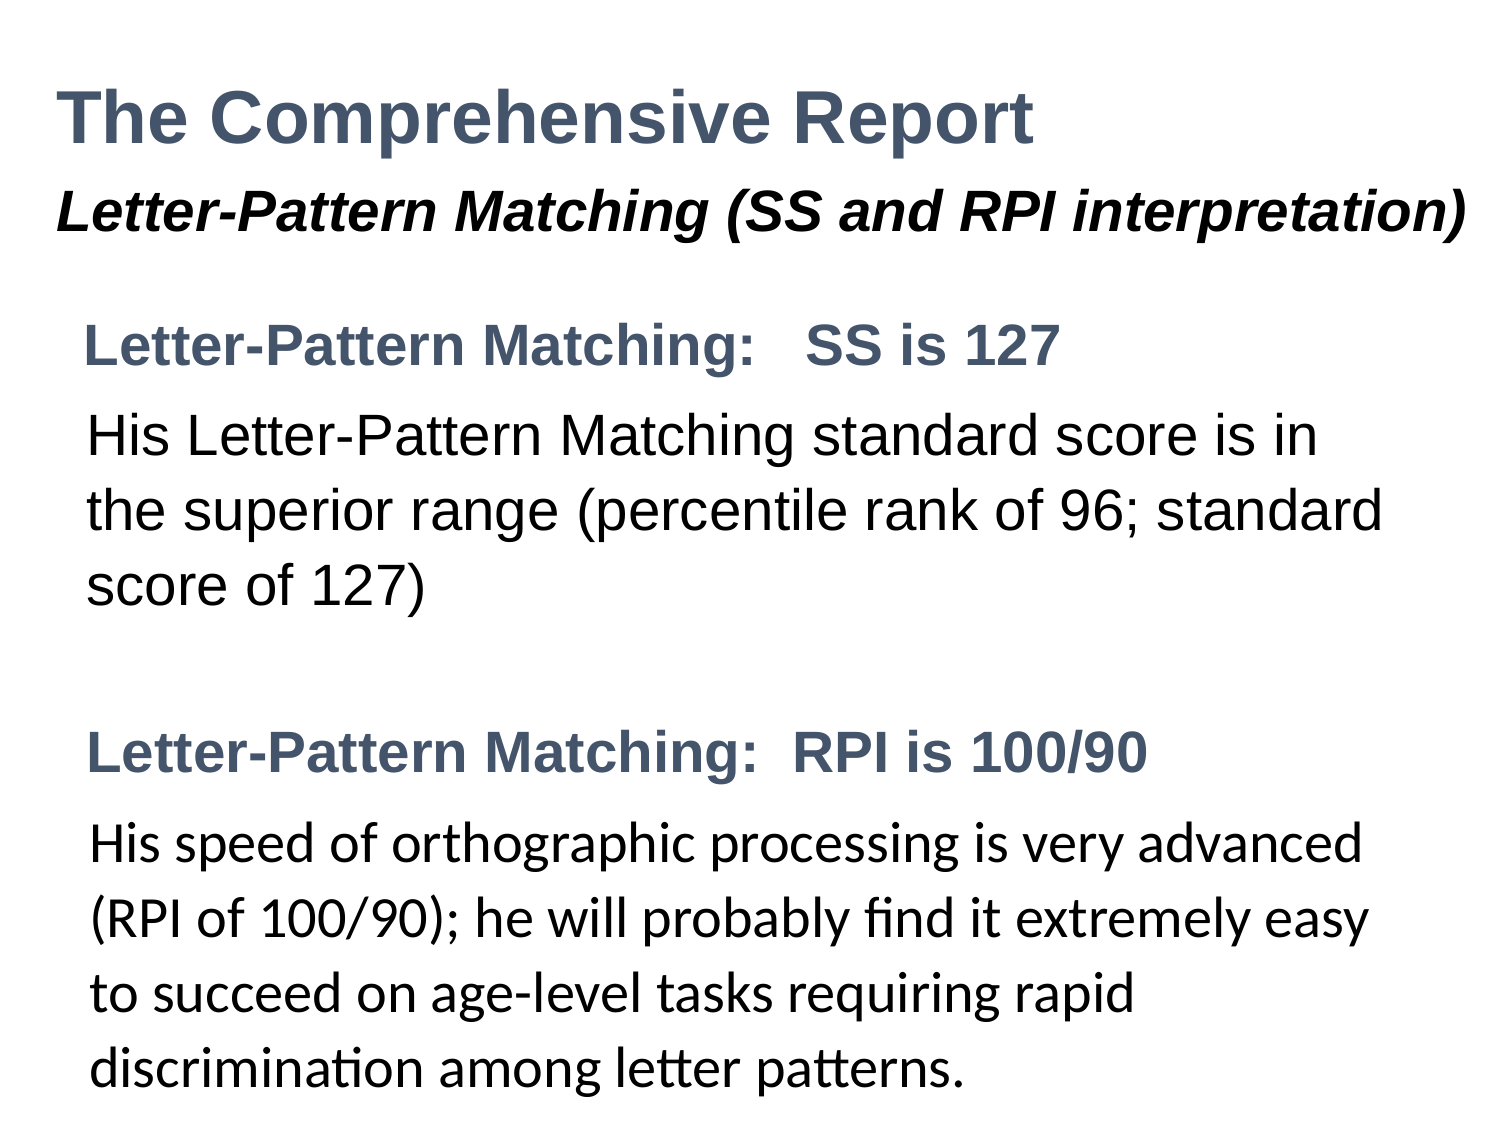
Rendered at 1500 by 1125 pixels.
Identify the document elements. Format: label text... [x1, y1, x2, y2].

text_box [71, 706, 1447, 1107]
text_box Letter-Pattern Matching (SS and RPI interpretation) [55, 165, 1480, 303]
text_box His Letter-Pattern Matching standard score is in the superior range (percentile rank of 96; standard score of 127) [71, 385, 1412, 625]
text_box Letter-Pattern Matching: SS is 127 [68, 303, 1119, 455]
text_box The Comprehensive Report [55, 60, 1406, 156]
